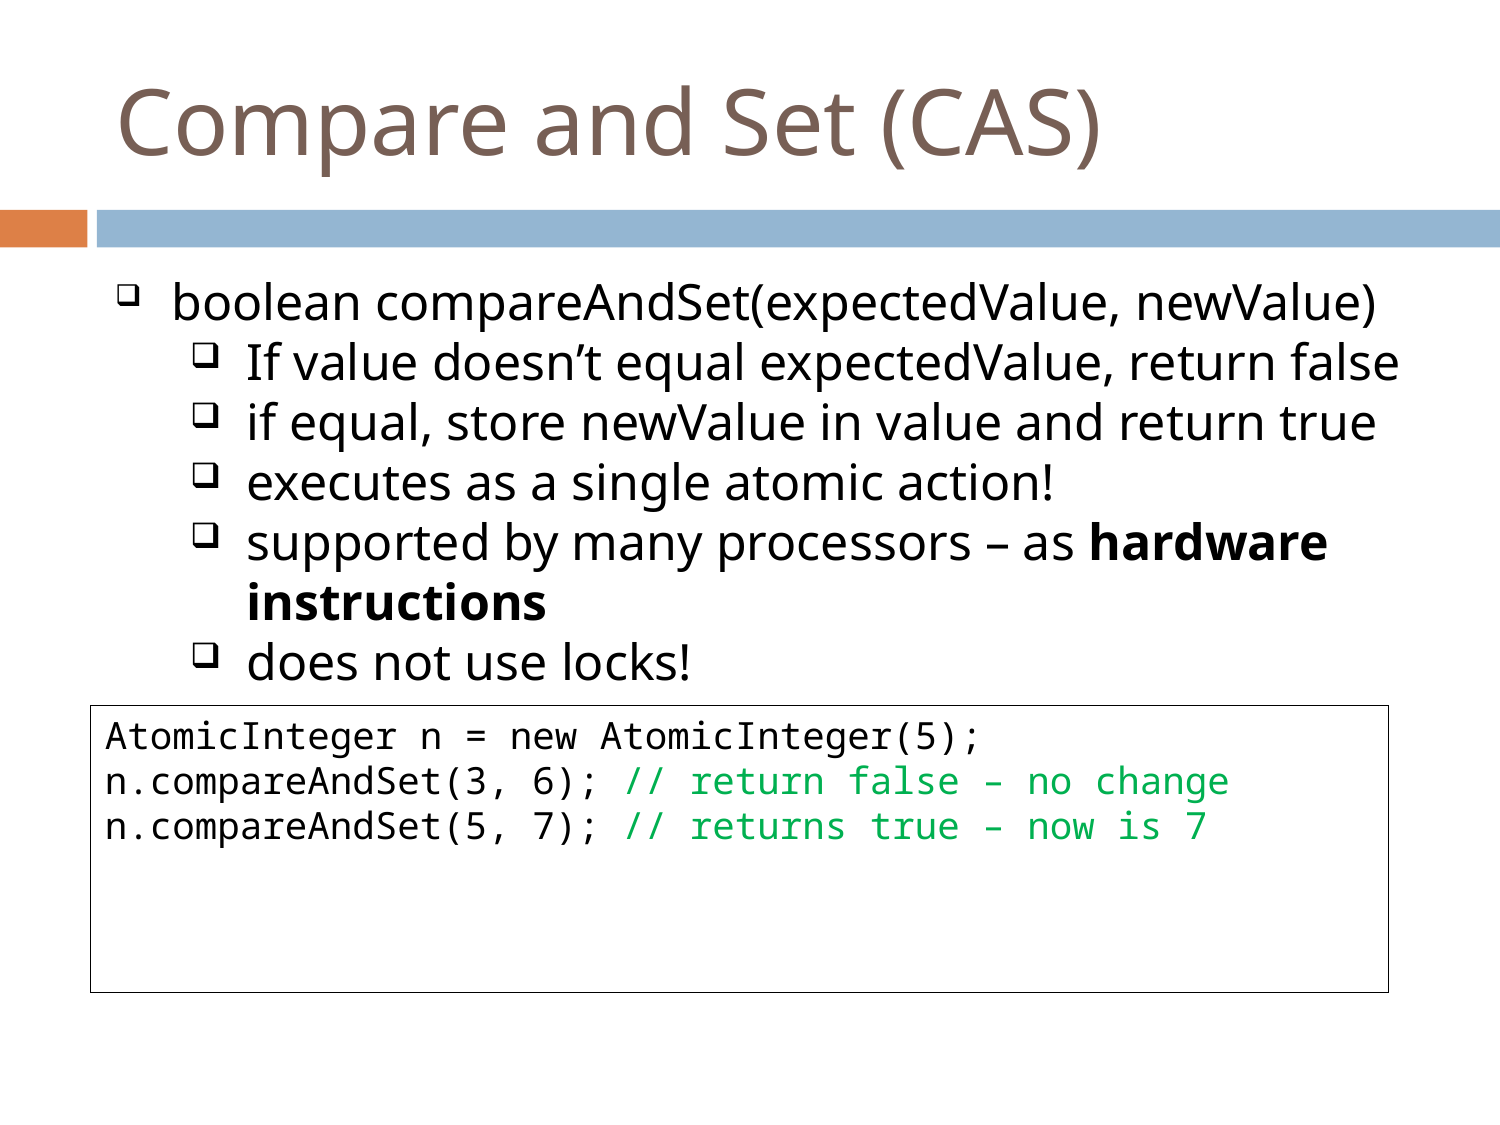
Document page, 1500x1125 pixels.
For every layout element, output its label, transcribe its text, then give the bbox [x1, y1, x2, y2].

text_box boolean compareAndSet(expectedValue, newValue) If value doesn’t equal expectedValue, return false if equal, store newValue in value and return true executes as a single atomic action! supported by many processors – as hardware instructions does not use locks! [100, 262, 1438, 1000]
text_box Compare and Set (CAS) [100, 37, 1438, 200]
text_box AtomicInteger n = new AtomicInteger(5); n.compareAndSet(3, 6); // return false – no change n.compareAndSet(5, 7); // returns true – now is 7 [90, 705, 1389, 993]
